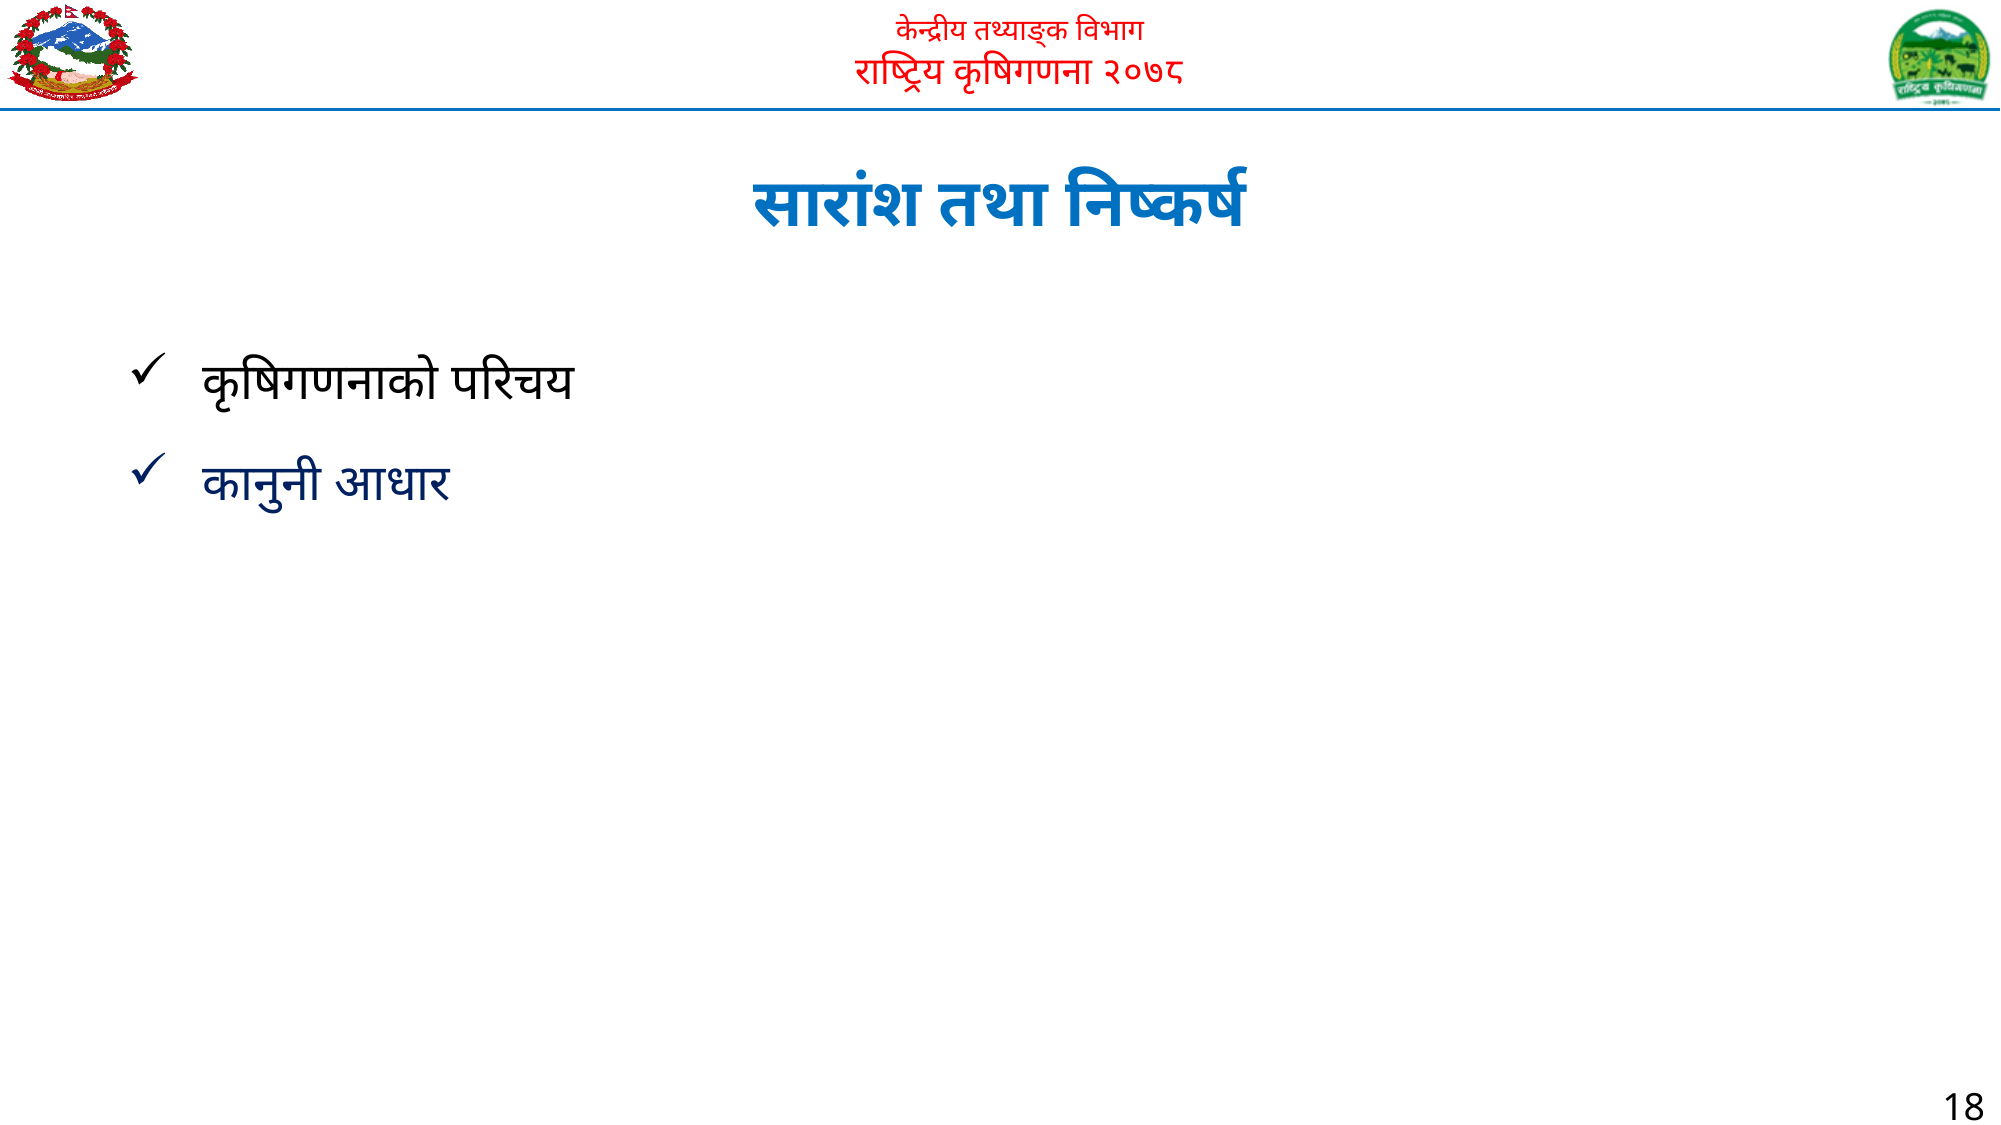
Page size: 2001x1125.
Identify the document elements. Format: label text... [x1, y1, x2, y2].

text_box सारांश तथा निष्कर्ष [0, 112, 2000, 242]
picture [1887, 4, 1993, 108]
picture [7, 4, 138, 101]
list कृषिगणनाको परिचय कानुनी आधार [112, 312, 1988, 725]
text_box 18 [1845, 1049, 2000, 1113]
